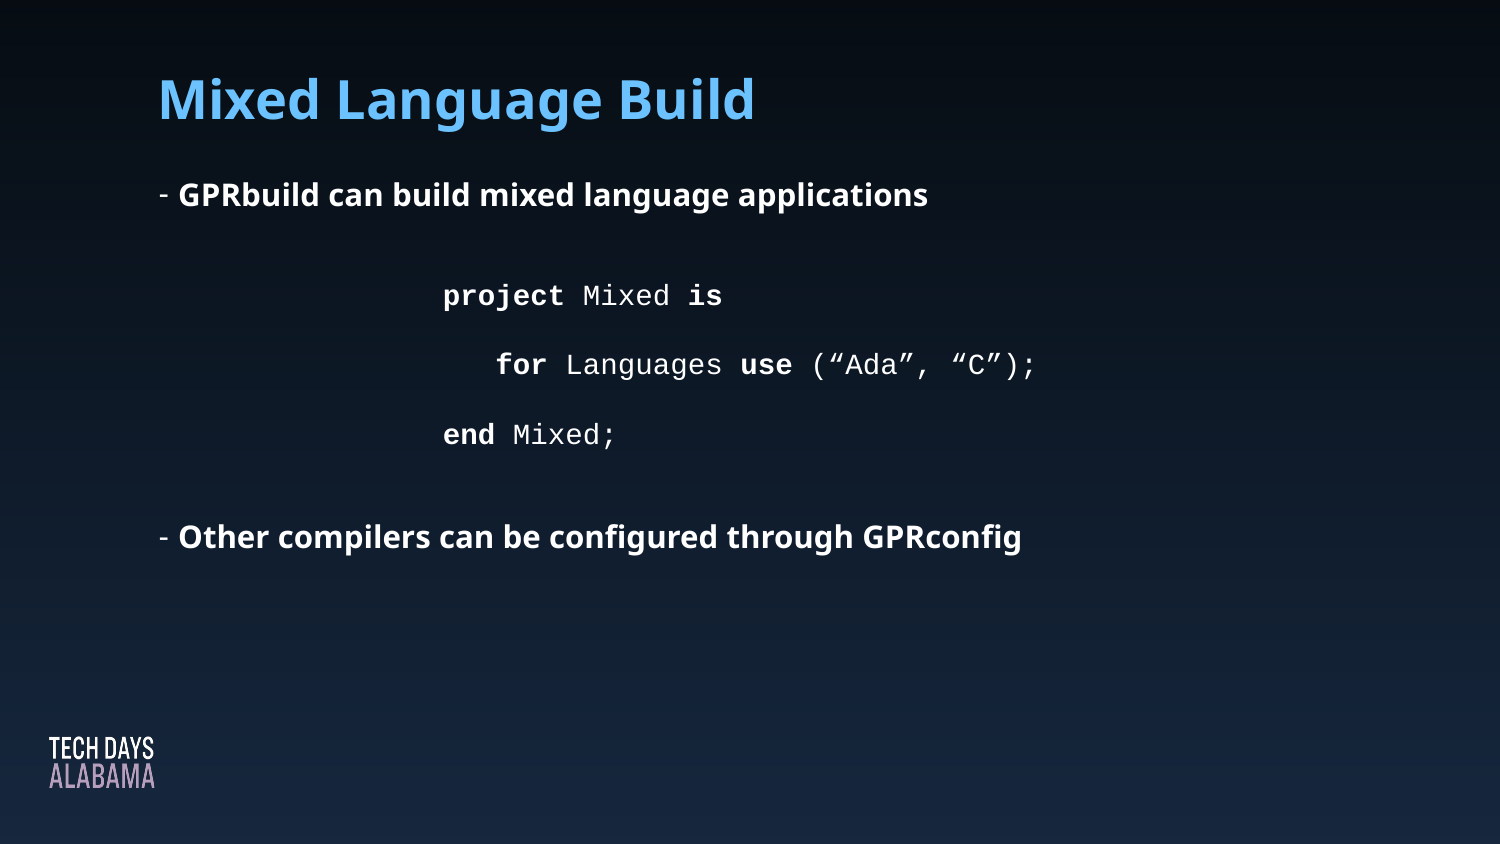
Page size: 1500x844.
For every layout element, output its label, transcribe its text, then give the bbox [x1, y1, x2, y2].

title Mixed Language Build [154, 55, 1346, 145]
list GPRbuild can build mixed language applications Other compilers can be configured through GPRconfig [154, 166, 1346, 668]
picture [48, 732, 155, 789]
text_box project Mixed is for Languages use (“Ada”, “C”); end Mixed; [431, 270, 1104, 452]
